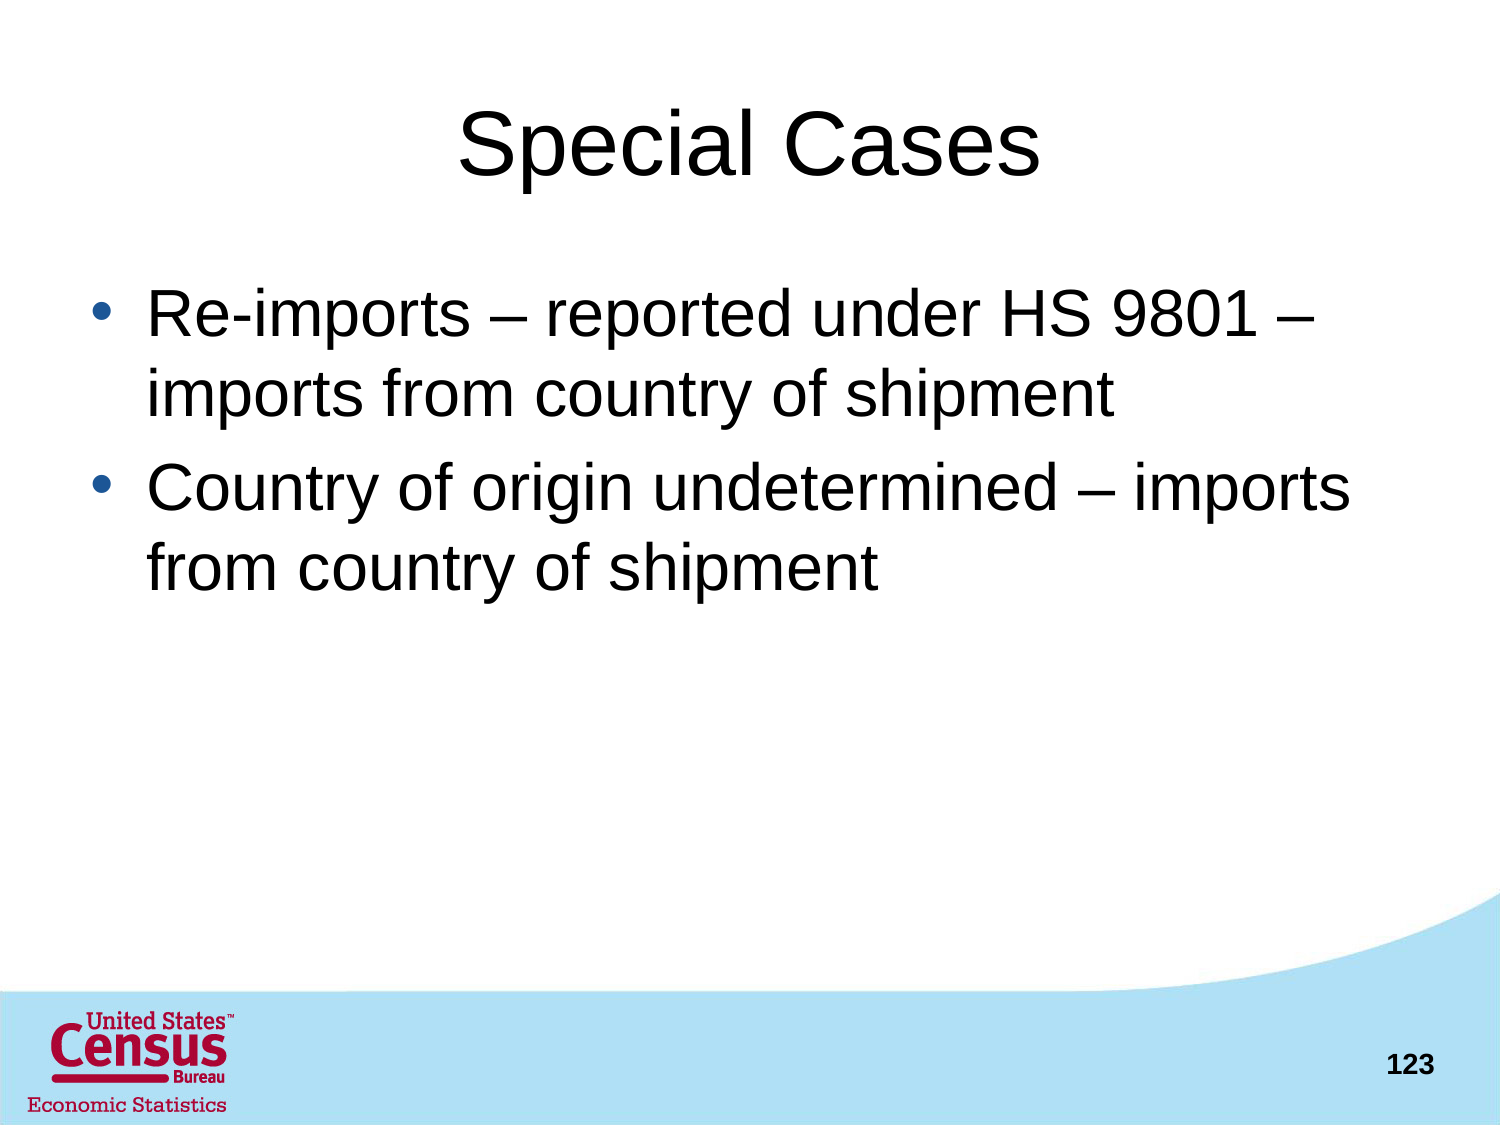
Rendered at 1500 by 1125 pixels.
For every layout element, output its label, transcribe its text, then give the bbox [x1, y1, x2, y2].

title Special Cases [75, 45, 1425, 233]
list Re-imports – reported under HS 9801 – imports from country of shipment Country of origin undetermined – imports from country of shipment [75, 262, 1425, 1005]
slide_number 123 [1137, 1025, 1450, 1100]
picture [0, 888, 1500, 1125]
